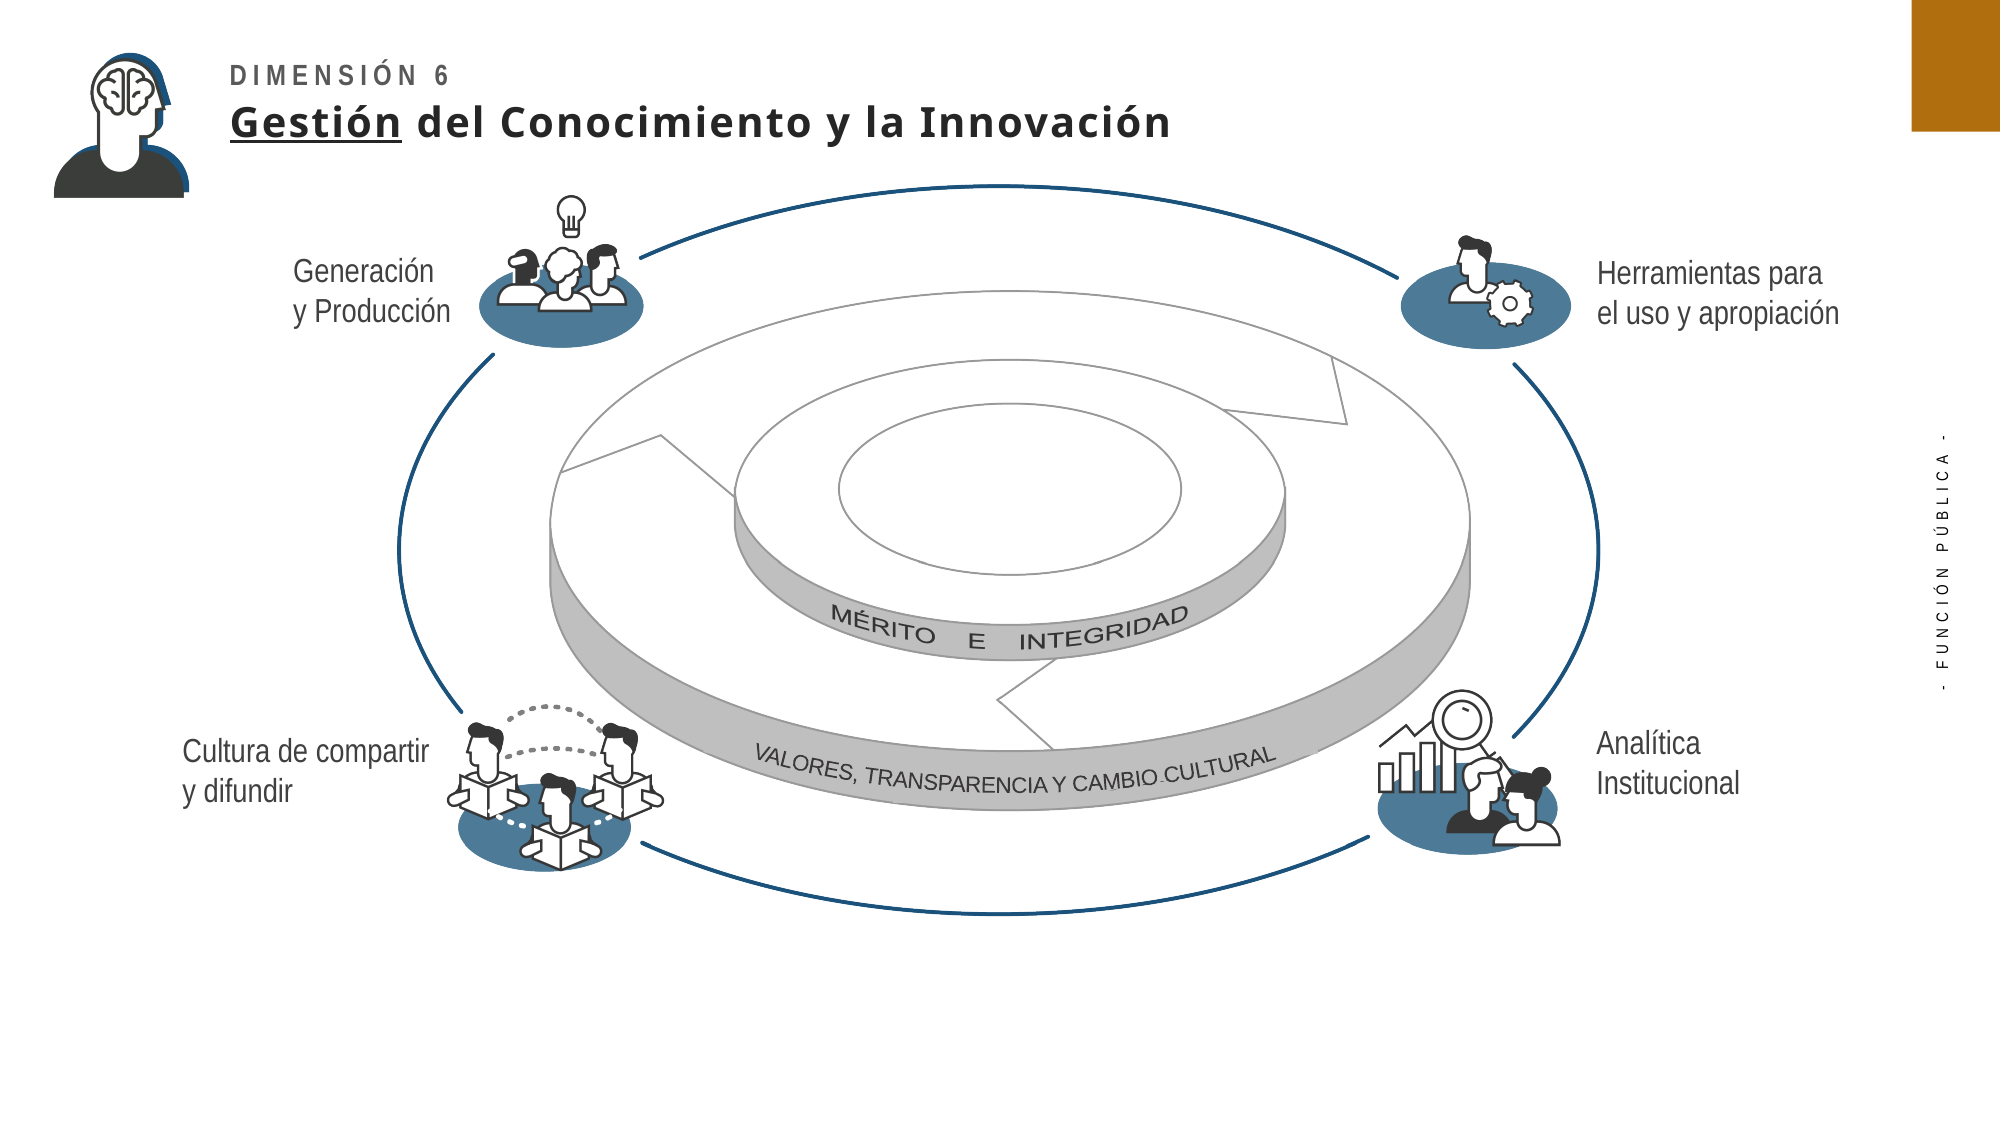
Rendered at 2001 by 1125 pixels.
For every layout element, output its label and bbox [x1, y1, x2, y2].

text_box [0, 0, 2000, 1125]
